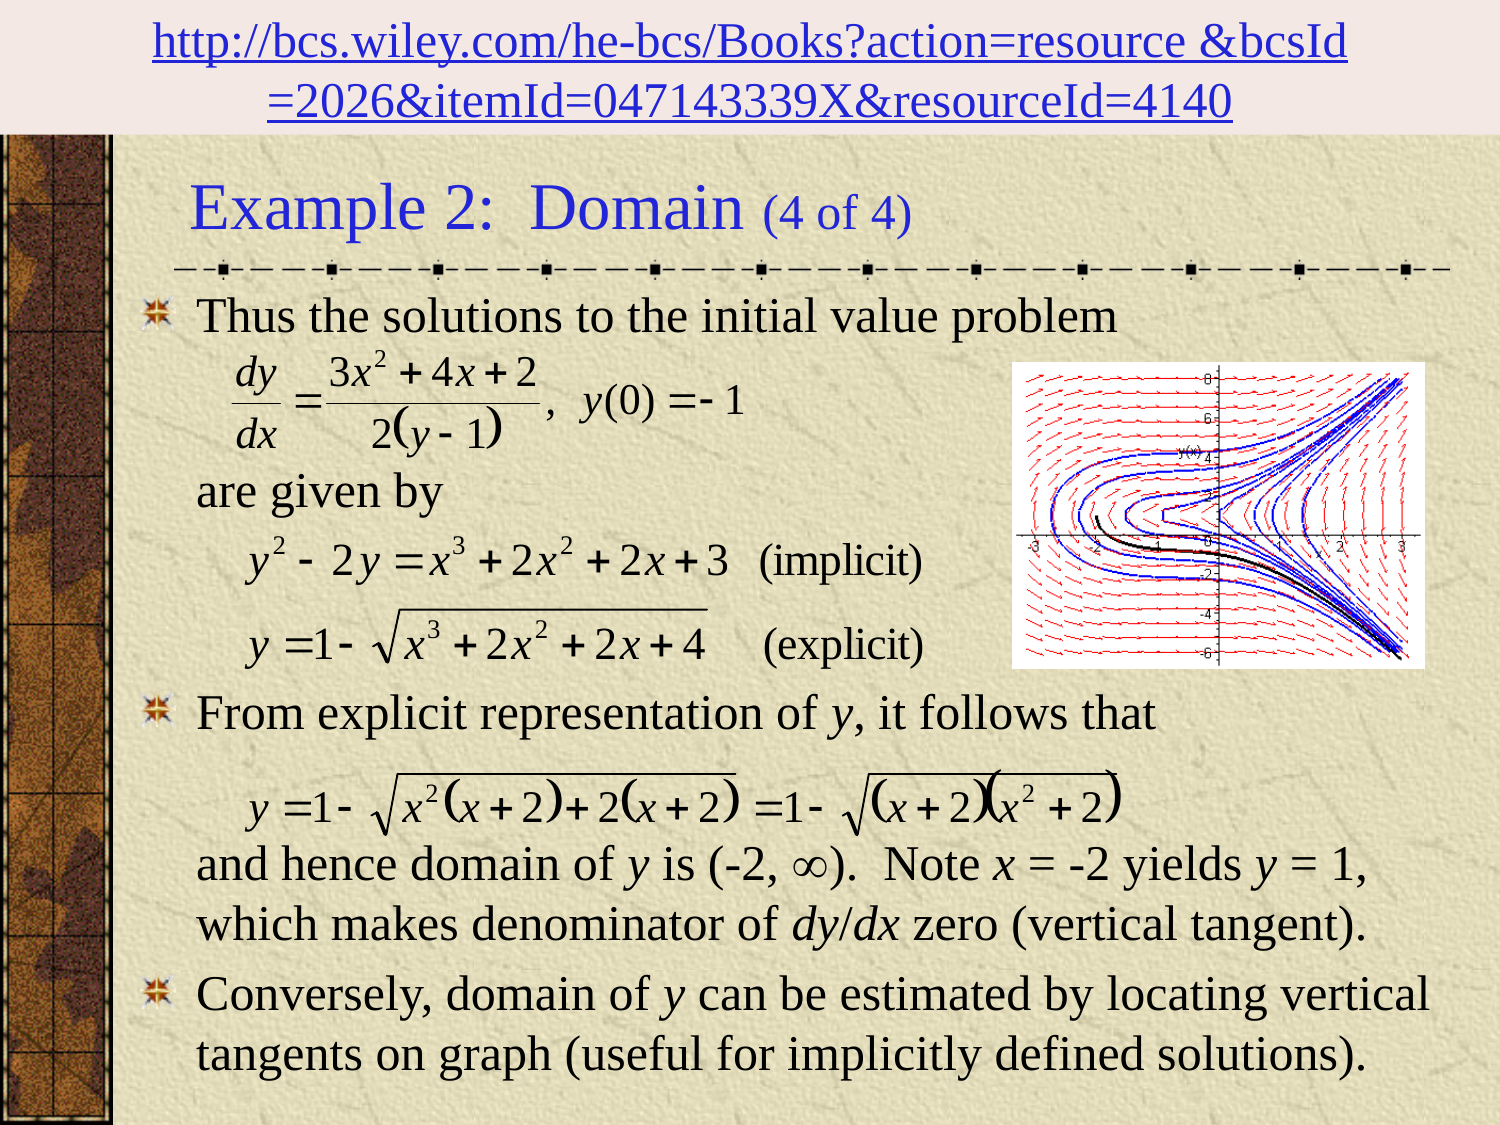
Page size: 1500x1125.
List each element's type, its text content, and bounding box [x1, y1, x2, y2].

title Example 2: Domain (4 of 4) [174, 135, 1450, 250]
picture [140, 294, 176, 330]
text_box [224, 337, 750, 466]
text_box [237, 762, 1125, 846]
picture [140, 691, 176, 727]
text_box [237, 524, 938, 679]
picture [140, 973, 176, 1009]
picture [0, 135, 1500, 1125]
picture [1012, 362, 1426, 669]
list Thus the solutions to the initial value problem are given by From explicit representation of y, it follows that and hence domain of y is (-2, ). Note x = -2 yields y = 1, which makes denominator of dy/dx zero (vertical tangent). Conversely, domain of y can be estimated by locating vertical tangents on graph (useful for implicitly defined solutions). [125, 275, 1449, 1125]
text_box http://bcs.wiley.com/he-bcs/Books?action=resource &bcsId=2026&itemId=047143339X&resourceId=4140 [0, 0, 1500, 135]
